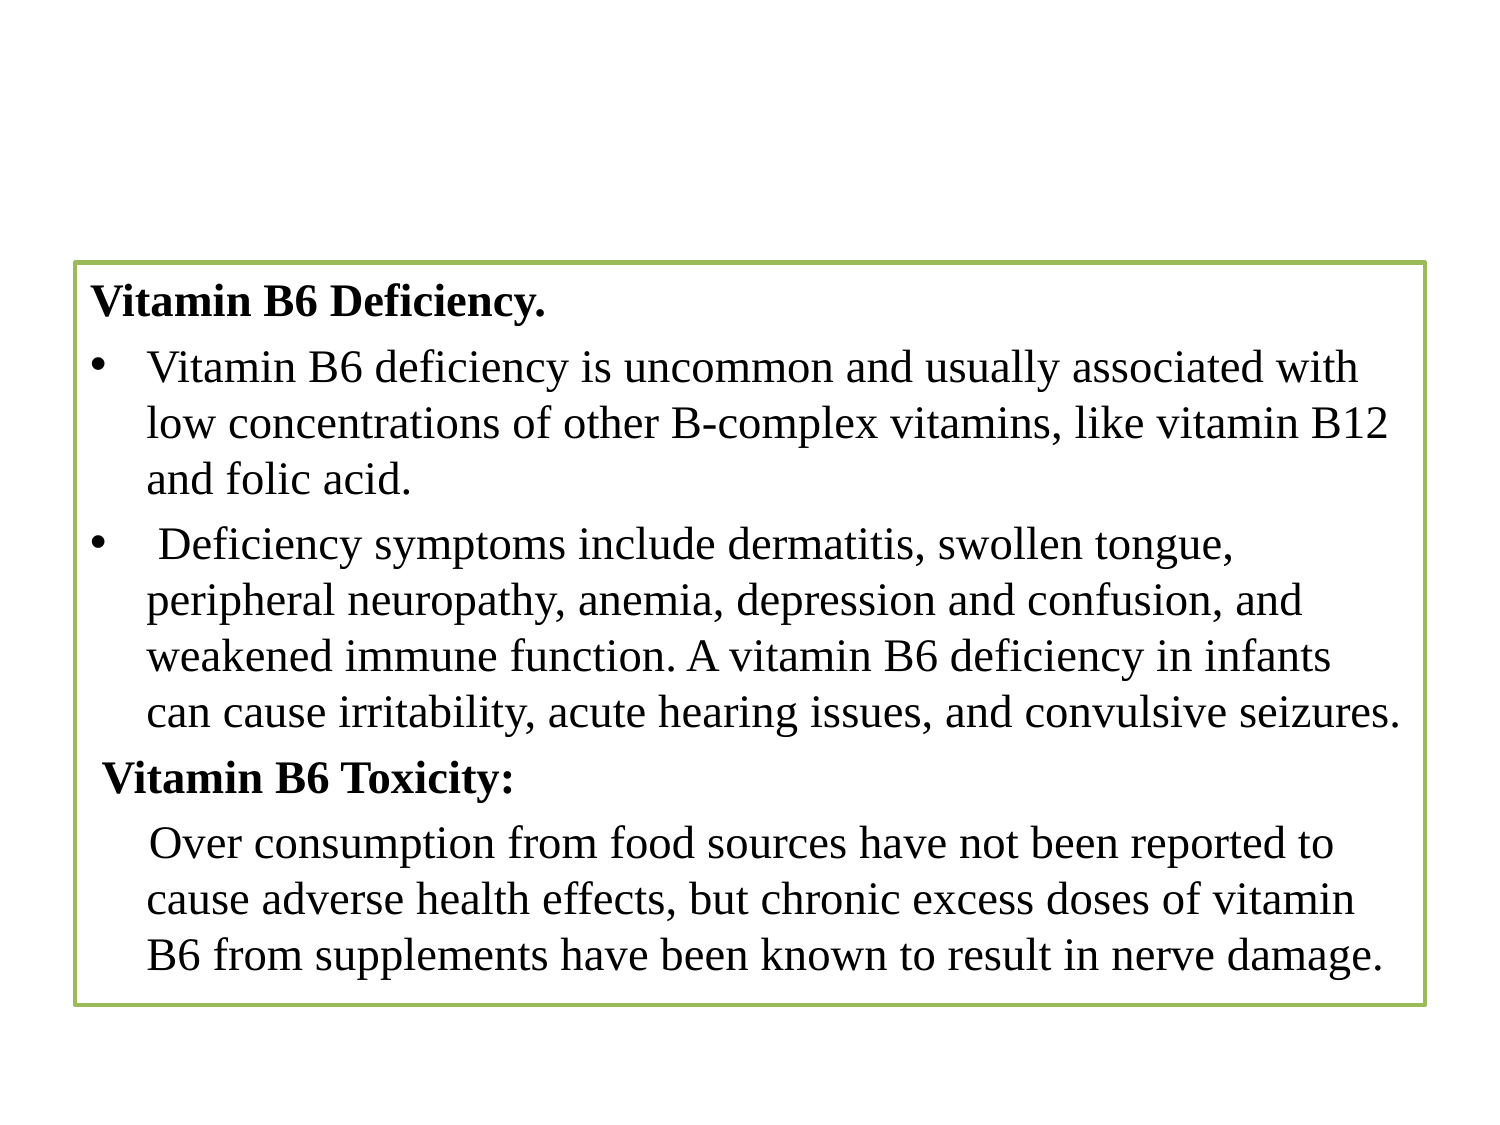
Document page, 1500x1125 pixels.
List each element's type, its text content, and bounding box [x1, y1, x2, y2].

list Vitamin B6 Deficiency. Vitamin B6 deficiency is uncommon and usually associated with low concentrations of other B-complex vitamins, like vitamin B12 and folic acid. Deficiency symptoms include dermatitis, swollen tongue, peripheral neuropathy, anemia, depression and confusion, and weakened immune function. A vitamin B6 deficiency in infants can cause irritability, acute hearing issues, and convulsive seizures. Vitamin B6 Toxicity: Over consumption from food sources have not been reported to cause adverse health effects, but chronic excess doses of vitamin B6 from supplements have been known to result in nerve damage. [73, 260, 1427, 1007]
